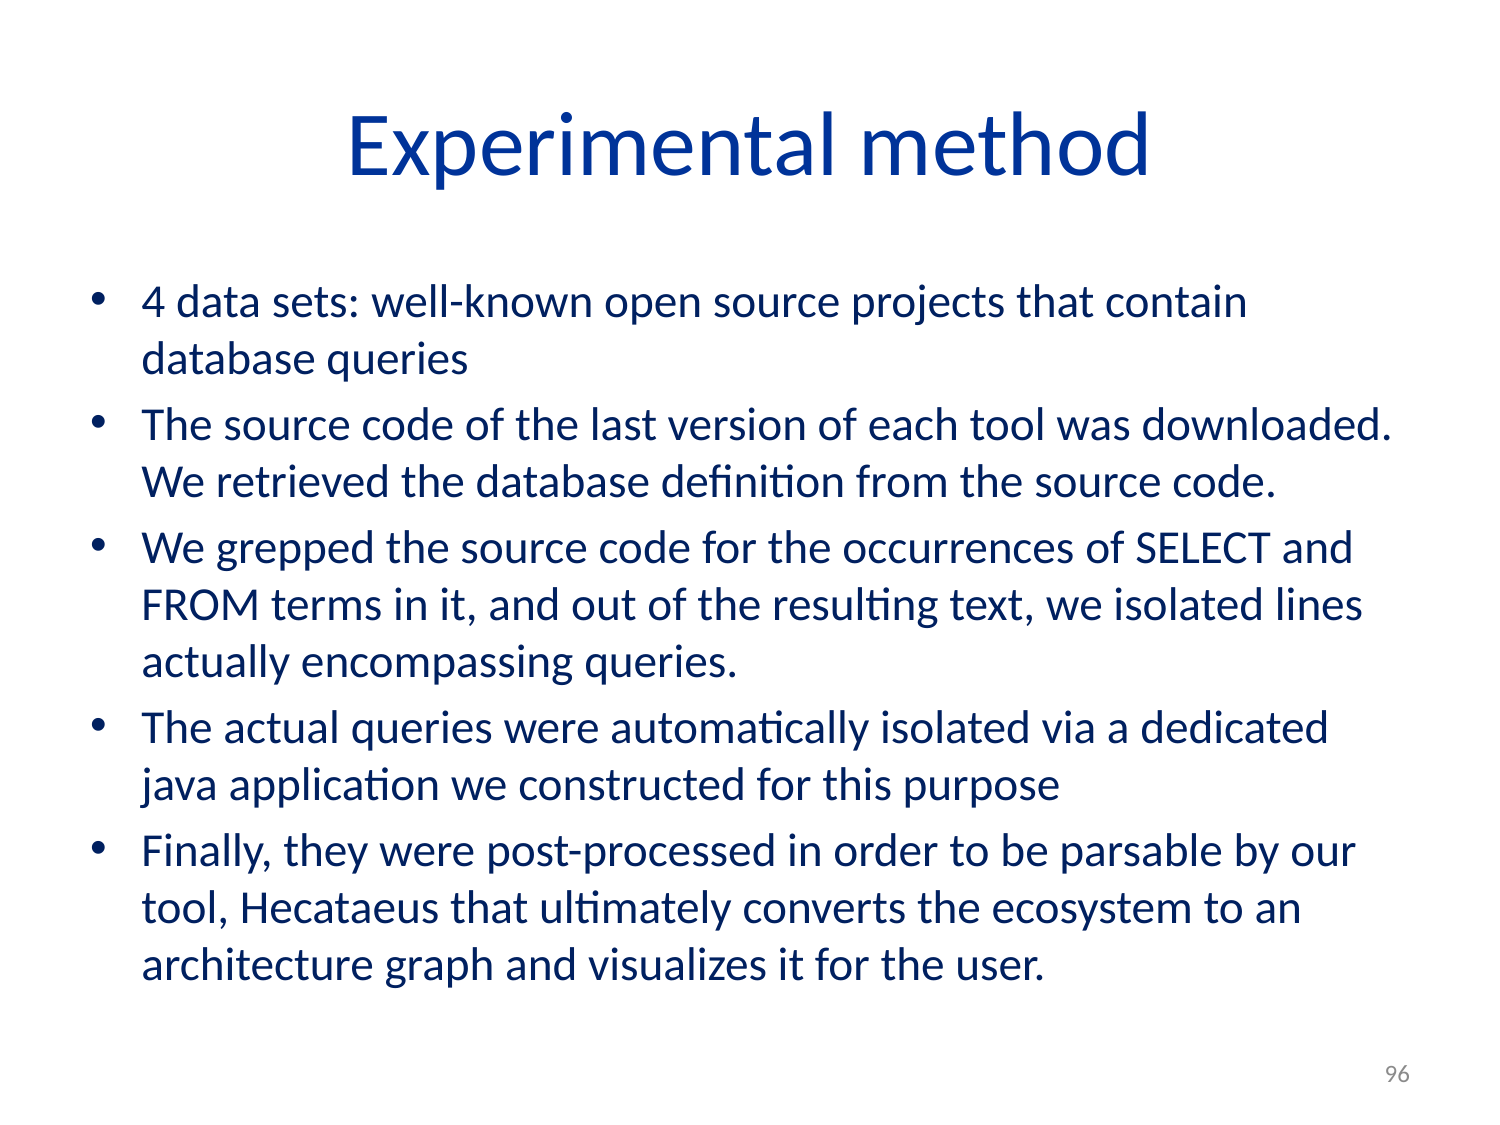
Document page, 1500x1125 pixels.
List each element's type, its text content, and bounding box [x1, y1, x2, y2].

slide_number 96 [1074, 1042, 1425, 1103]
title Experimental method [75, 45, 1425, 233]
list 4 data sets: well-known open source projects that contain database queries The source code of the last version of each tool was downloaded. We retrieved the database definition from the source code. We grepped the source code for the occurrences of SELECT and FROM terms in it, and out of the resulting text, we isolated lines actually encompassing queries. The actual queries were automatically isolated via a dedicated java application we constructed for this purpose Finally, they were post-processed in order to be parsable by our tool, Hecataeus that ultimately converts the ecosystem to an architecture graph and visualizes it for the user. [75, 262, 1425, 1005]
